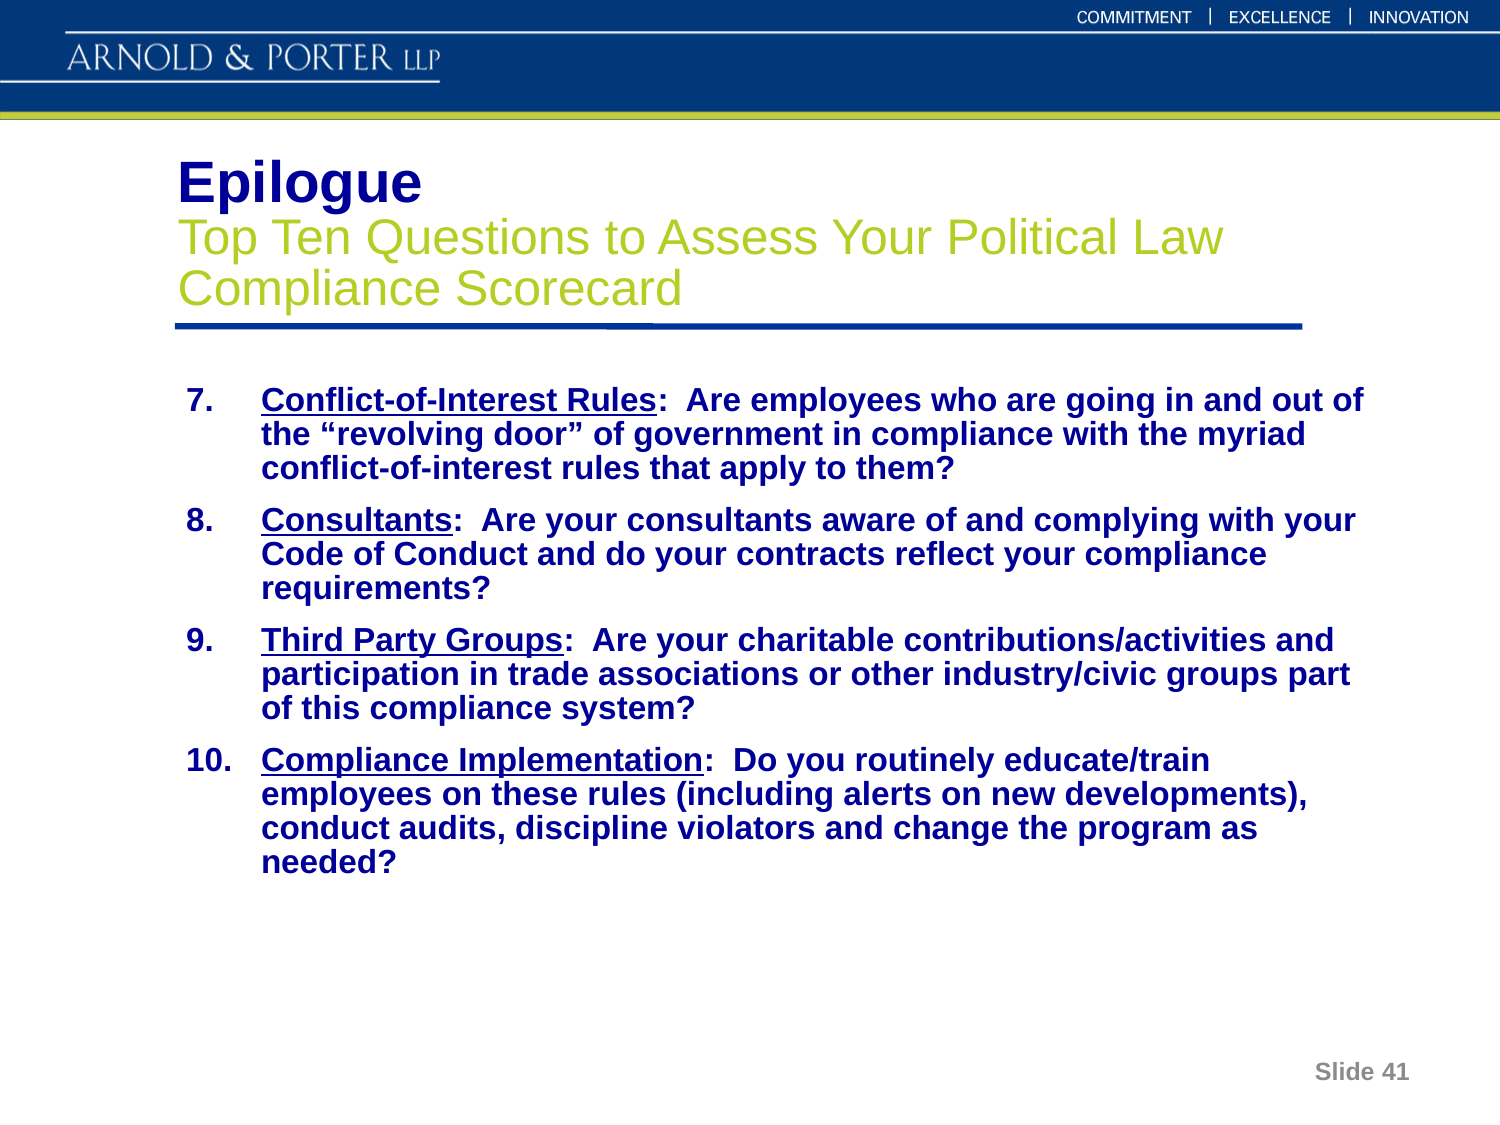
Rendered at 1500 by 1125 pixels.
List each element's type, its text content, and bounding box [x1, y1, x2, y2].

picture [0, 0, 1500, 120]
text_box Epilogue Top Ten Questions to Assess Your Political Law Compliance Scorecard [155, 163, 1330, 308]
list Conflict-of-Interest Rules: Are employees who are going in and out of the “revolving door” of government in compliance with the myriad conflict-of-interest rules that apply to them? Consultants: Are your consultants aware of and complying with your Code of Conduct and do your contracts reflect your compliance requirements? Third Party Groups: Are your charitable contributions/activities and participation in trade associations or other industry/civic groups part of this compliance system? Compliance Implementation: Do you routinely educate/train employees on these rules (including alerts on new developments), conduct audits, discipline violators and change the program as needed? [185, 384, 1376, 1023]
slide_number Slide 41 [1074, 1042, 1425, 1103]
